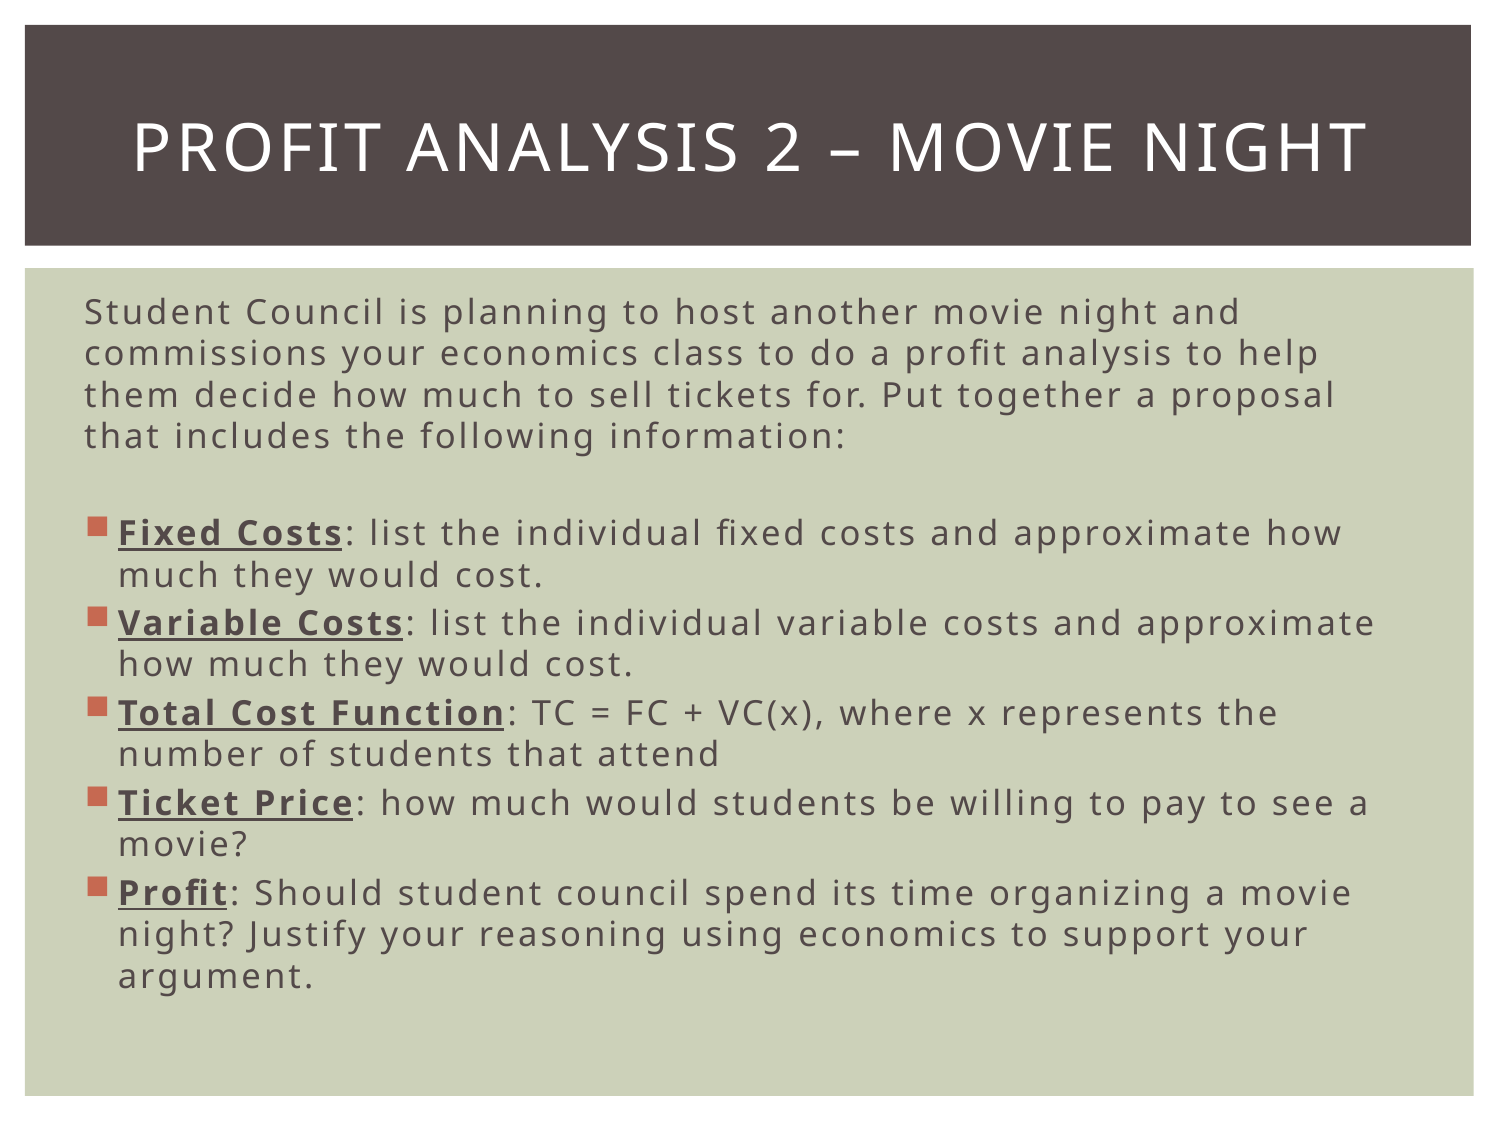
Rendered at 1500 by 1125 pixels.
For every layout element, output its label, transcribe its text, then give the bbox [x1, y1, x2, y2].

list Student Council is planning to host another movie night and commissions your economics class to do a profit analysis to help them decide how much to sell tickets for. Put together a proposal that includes the following information: Fixed Costs: list the individual fixed costs and approximate how much they would cost. Variable Costs: list the individual variable costs and approximate how much they would cost. Total Cost Function: TC = FC + VC(x), where x represents the number of students that attend Ticket Price: how much would students be willing to pay to see a movie? Profit: Should student council spend its time organizing a movie night? Justify your reasoning using economics to support your argument. [62, 281, 1442, 1005]
title Profit Analysis 2 – Movie Night [62, 58, 1438, 232]
